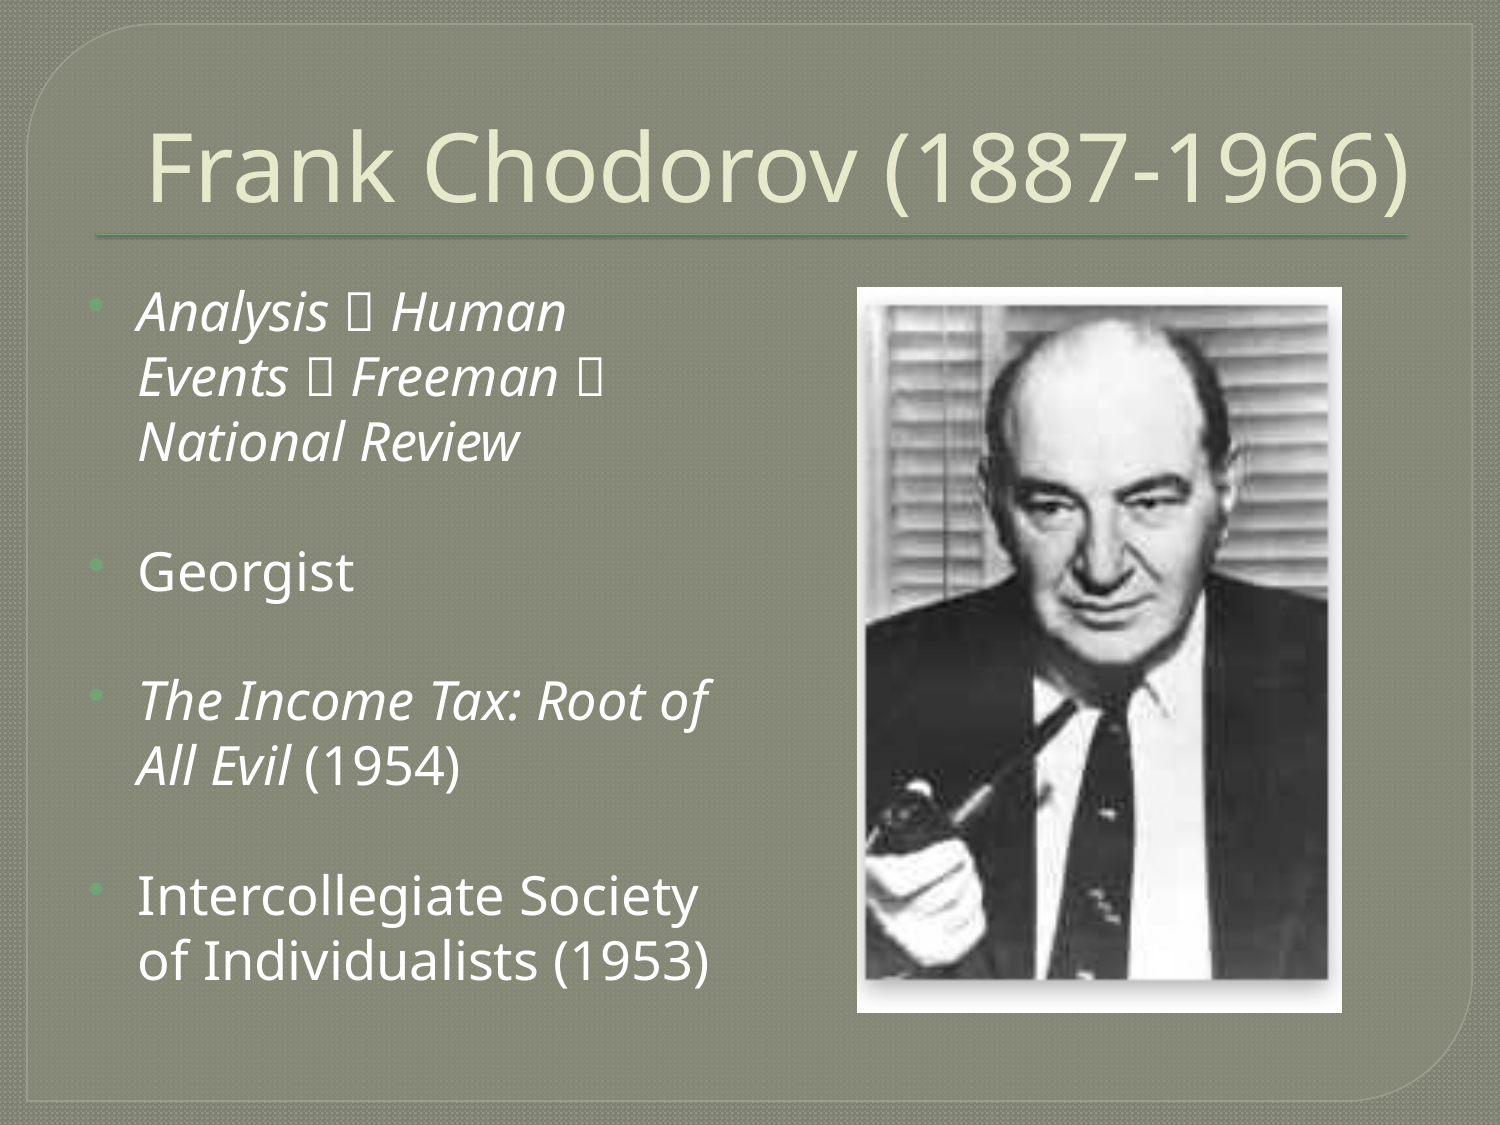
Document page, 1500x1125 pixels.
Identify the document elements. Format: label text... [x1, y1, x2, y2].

list Analysis  Human Events  Freeman  National Review Georgist The Income Tax: Root of All Evil (1954) Intercollegiate Society of Individualists (1953) [75, 270, 738, 1013]
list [857, 287, 1342, 1013]
title Frank Chodorov (1887-1966) [75, 41, 1425, 230]
